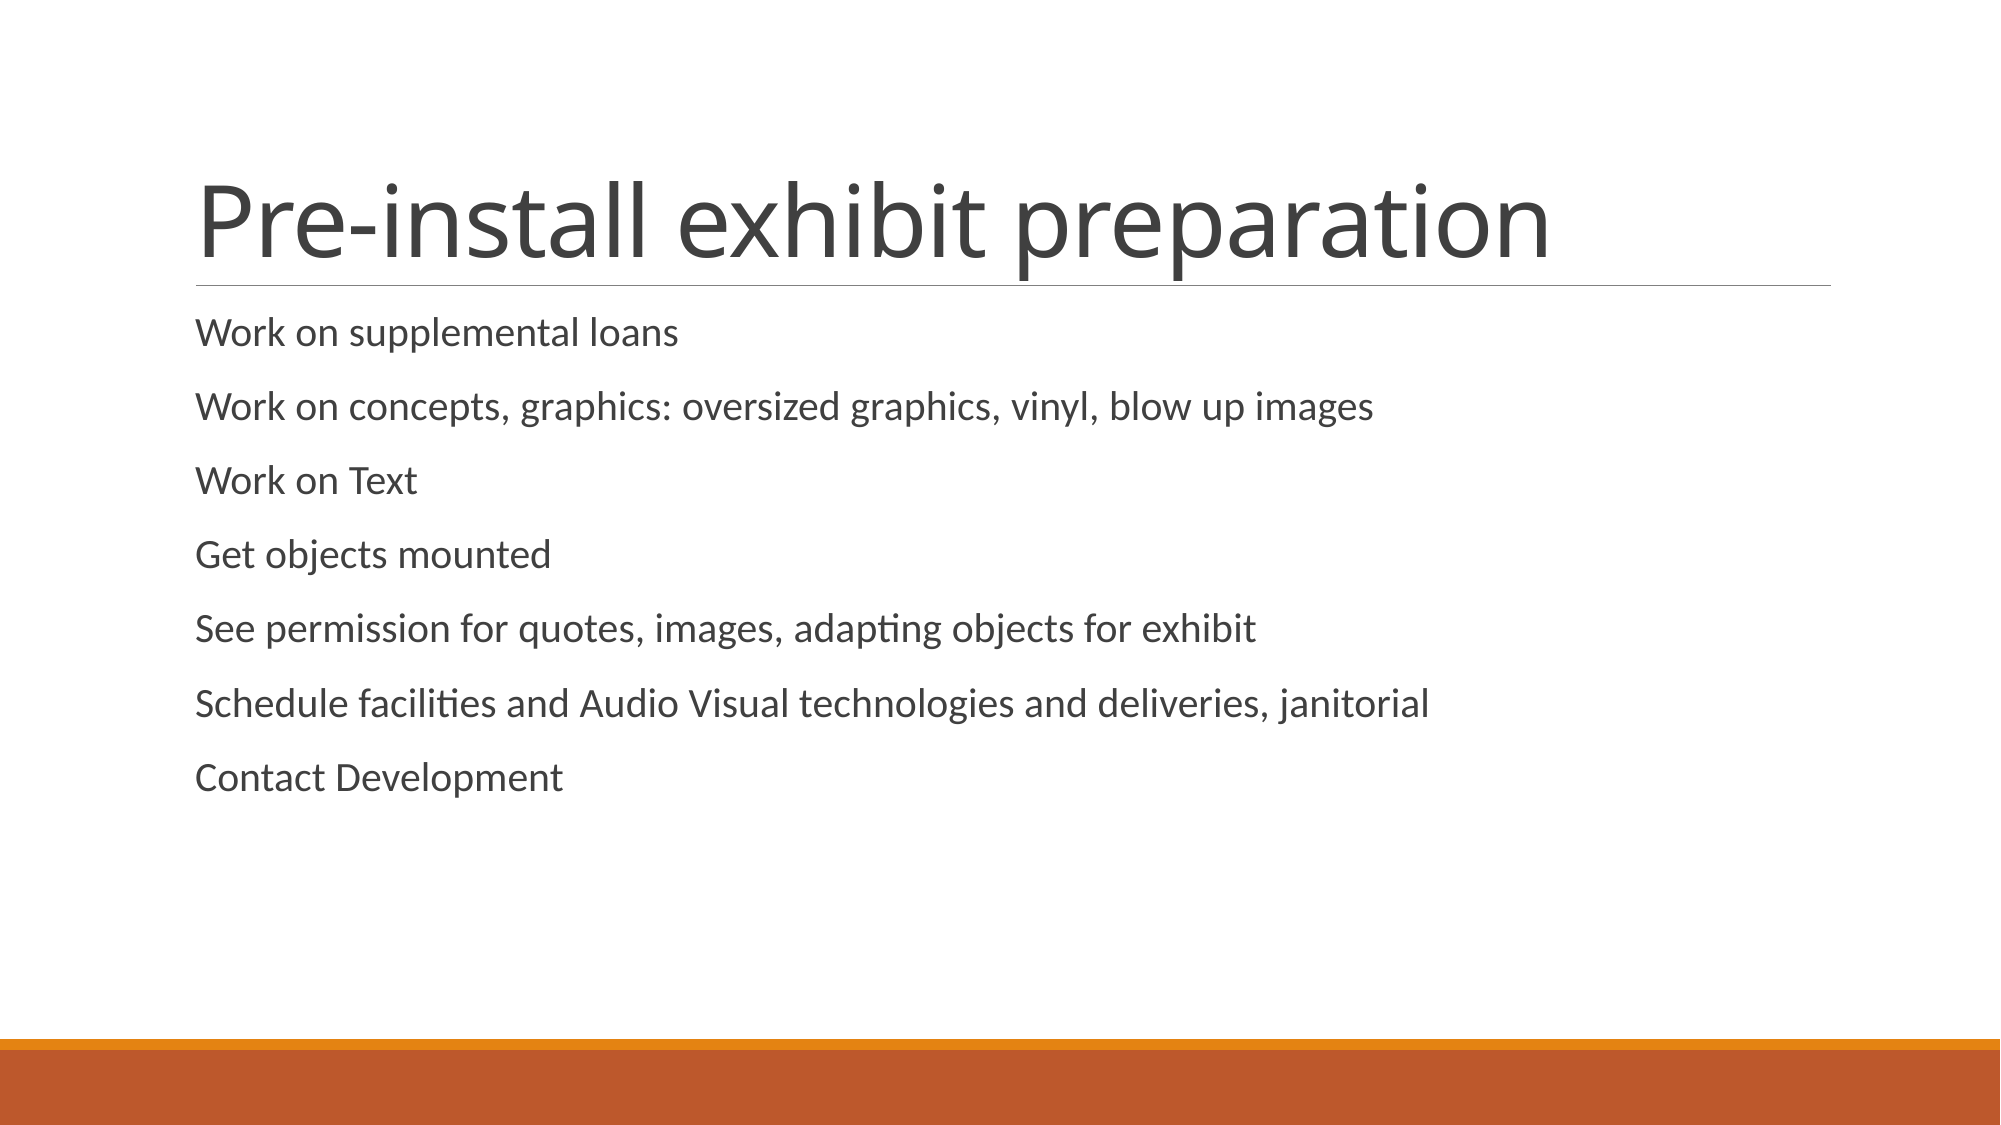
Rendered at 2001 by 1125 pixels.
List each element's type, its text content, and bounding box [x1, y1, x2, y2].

list Work on supplemental loans Work on concepts, graphics: oversized graphics, vinyl, blow up images Work on Text Get objects mounted See permission for quotes, images, adapting objects for exhibit Schedule facilities and Audio Visual technologies and deliveries, janitorial Contact Development [180, 302, 1190, 963]
list [1190, 302, 2000, 963]
title Pre-install exhibit preparation [180, 47, 1830, 285]
